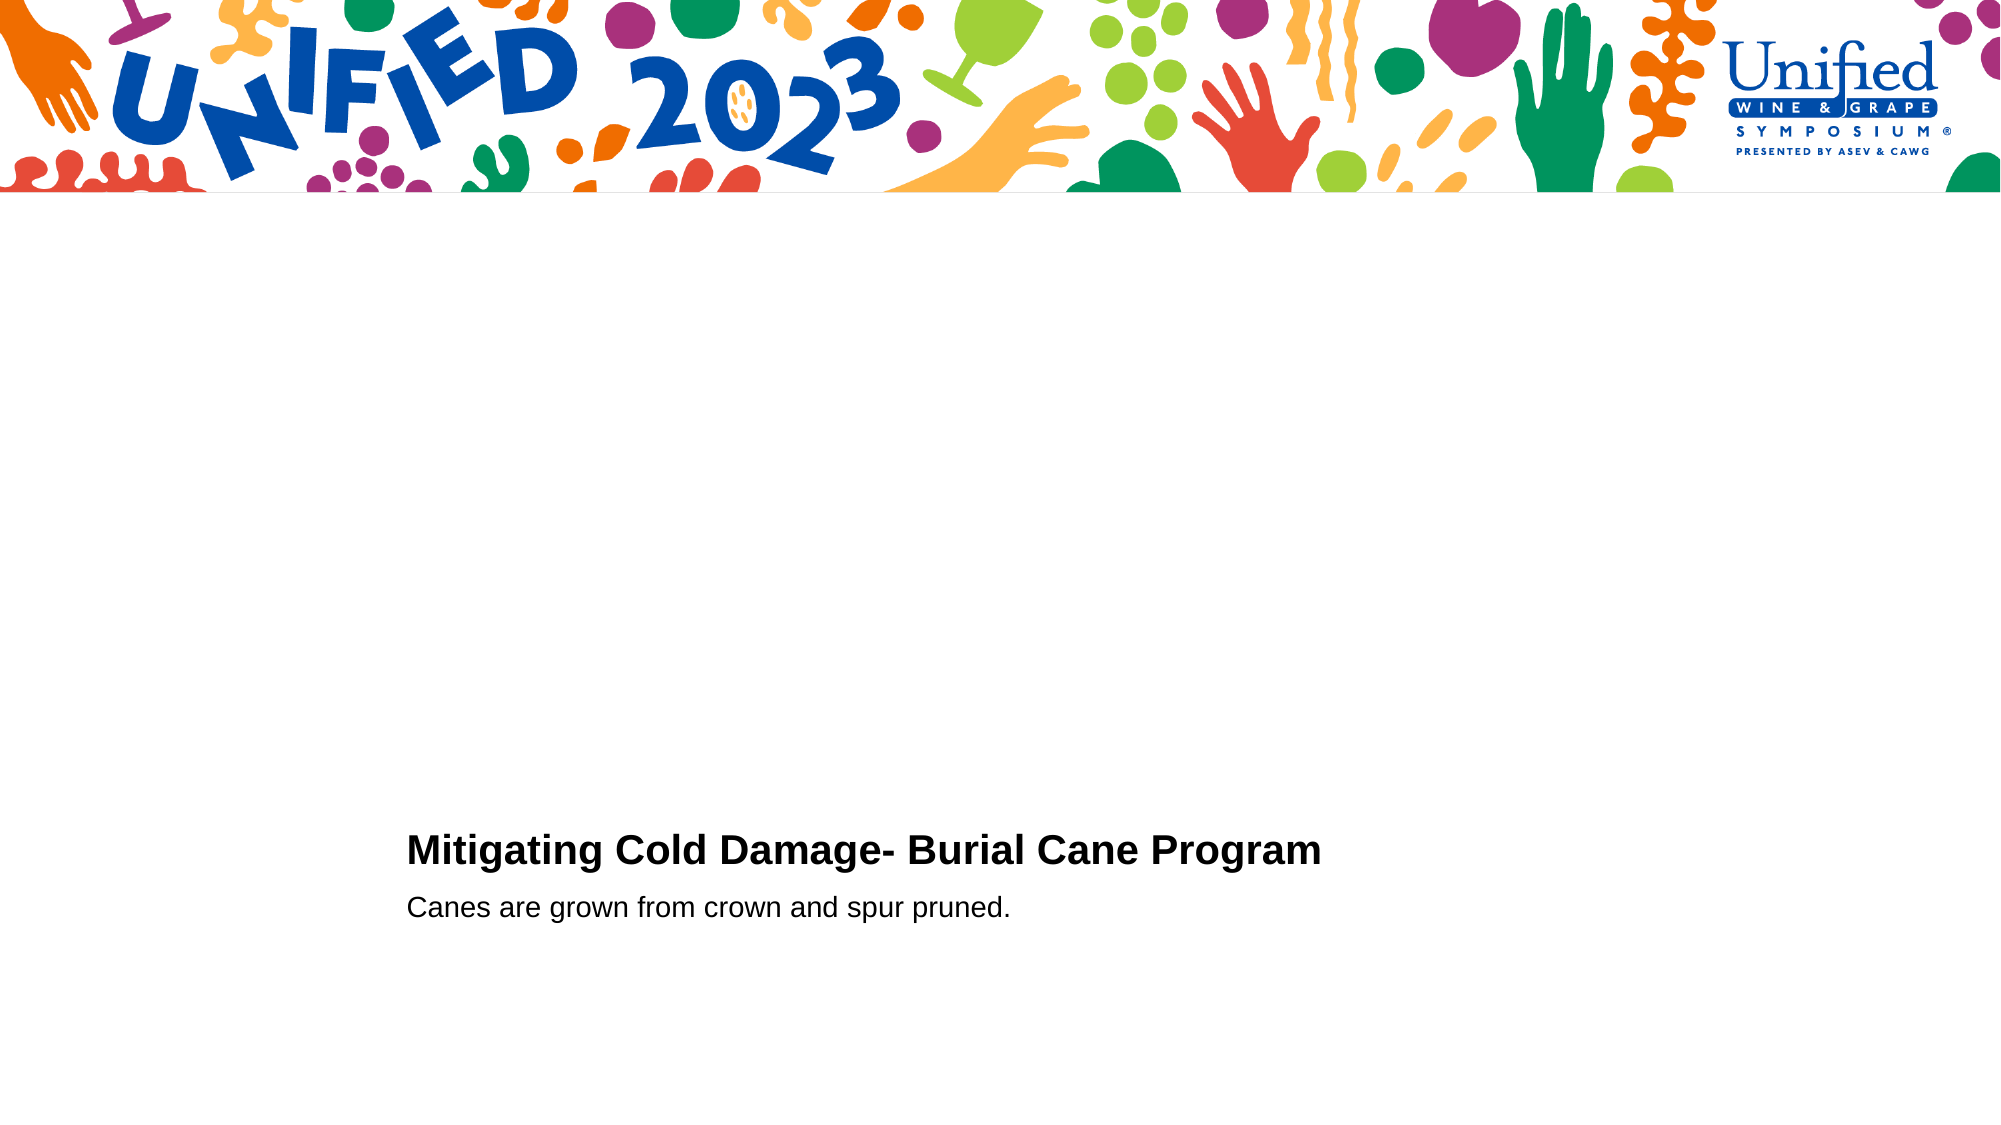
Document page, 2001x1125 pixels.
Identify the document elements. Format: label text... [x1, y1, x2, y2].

list Canes are grown from crown and spur pruned. [391, 880, 1592, 1013]
picture [0, 0, 2001, 1125]
title Mitigating Cold Damage- Burial Cane Program [391, 787, 1592, 880]
